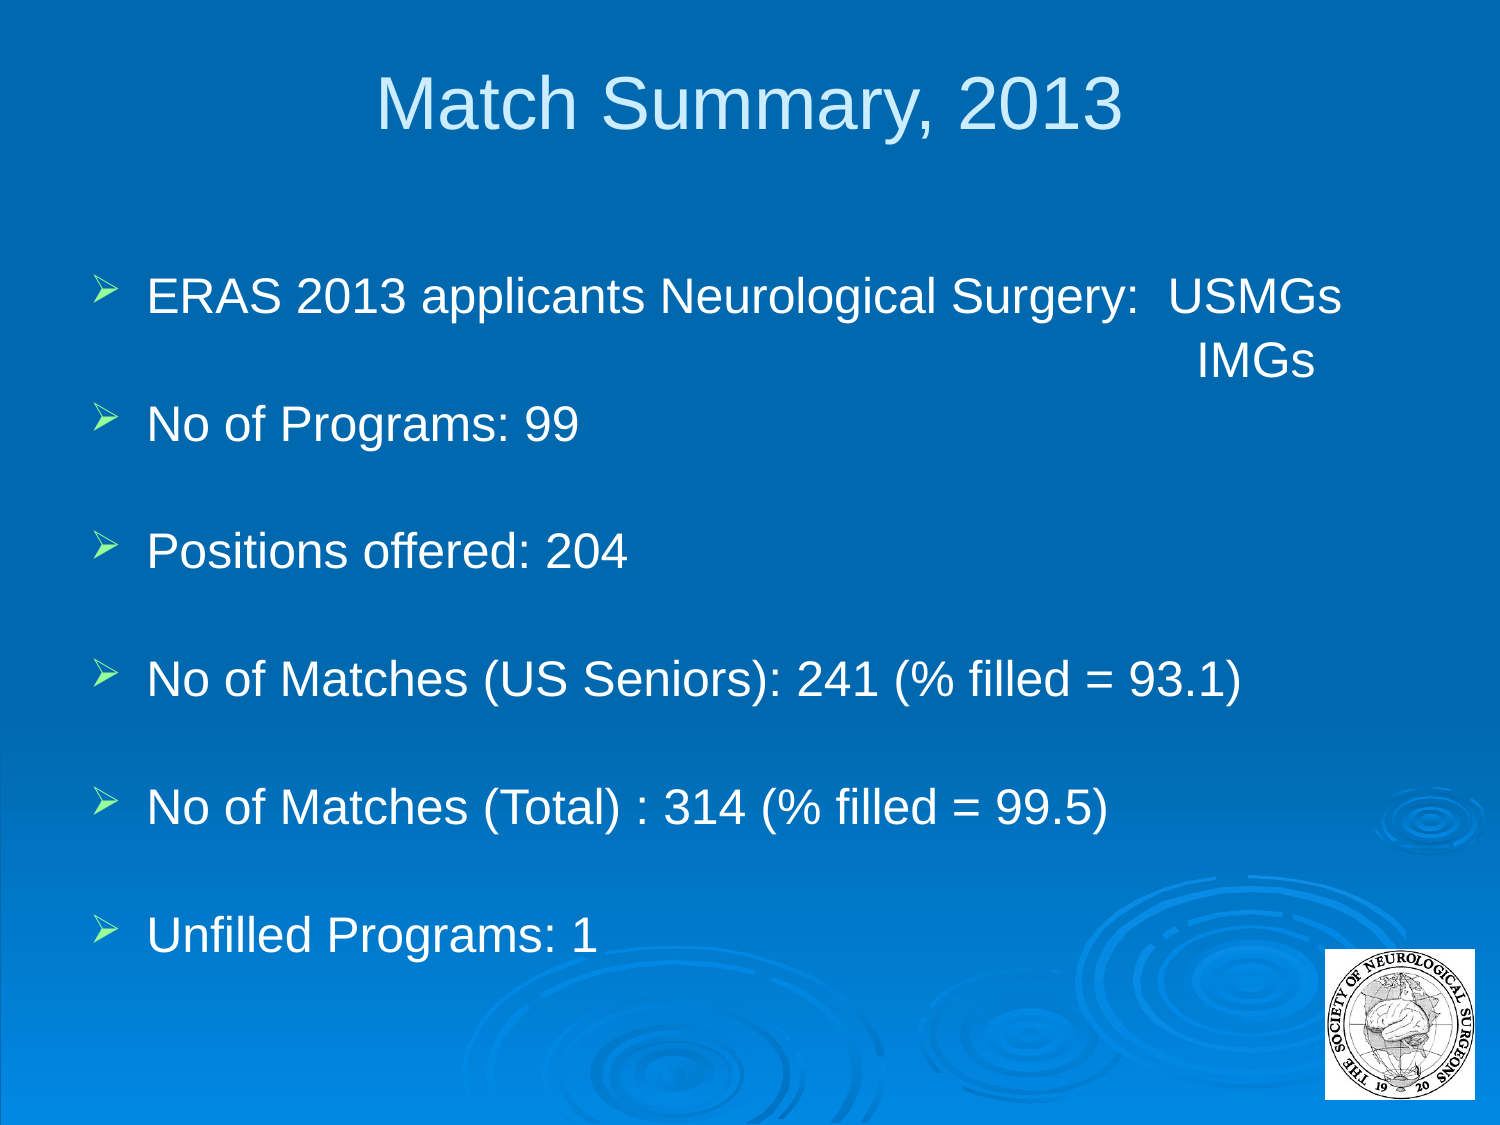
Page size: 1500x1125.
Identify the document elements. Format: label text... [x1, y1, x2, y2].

picture [1324, 949, 1476, 1101]
list ERAS 2013 applicants Neurological Surgery: USMGs IMGs No of Programs: 99 Positions offered: 204 No of Matches (US Seniors): 241 (% filled = 93.1) No of Matches (Total) : 314 (% filled = 99.5) Unfilled Programs: 1 [74, 262, 1471, 1078]
title Match Summary, 2013 [74, 45, 1426, 155]
